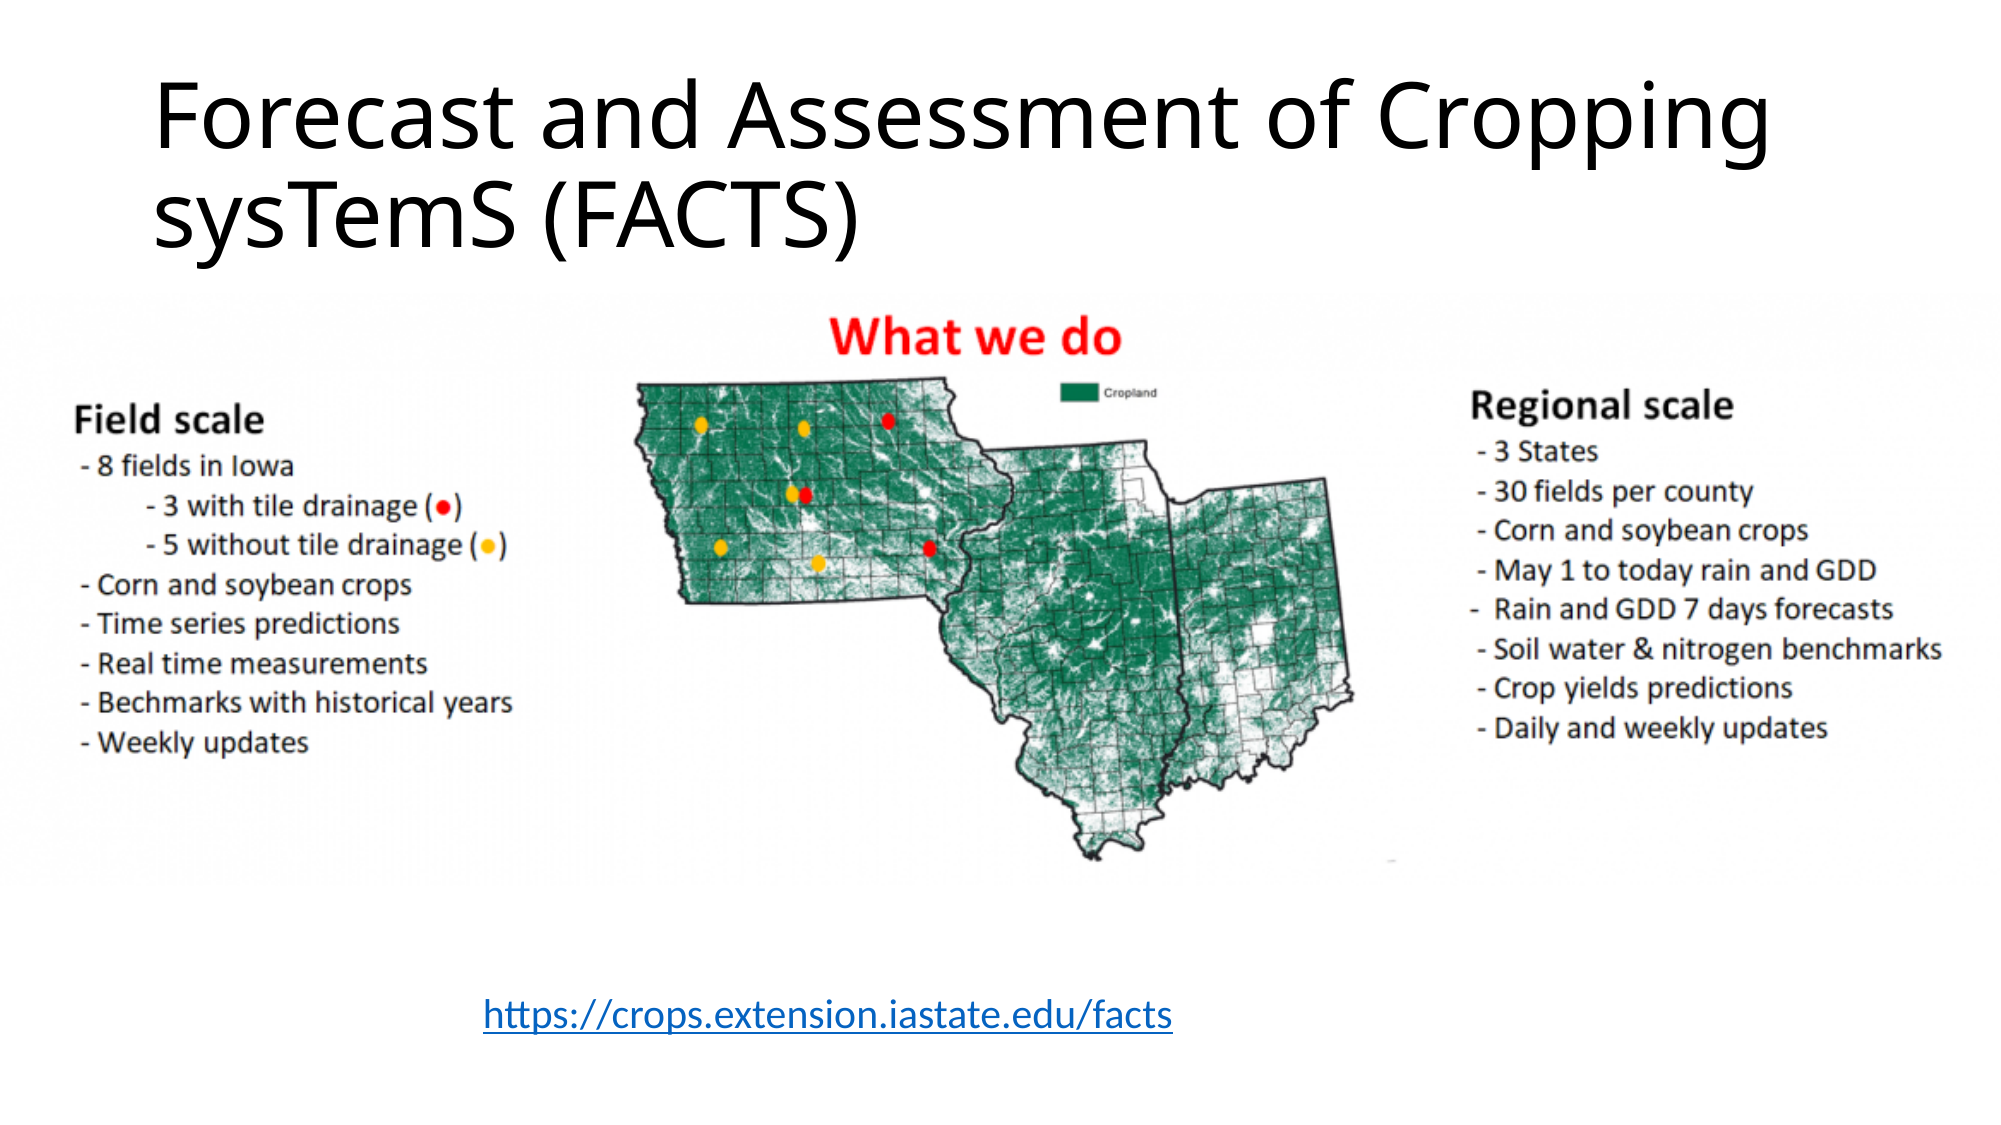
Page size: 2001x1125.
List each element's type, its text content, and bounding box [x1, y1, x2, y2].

text_box https://crops.extension.iastate.edu/facts [468, 979, 1188, 1045]
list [0, 293, 2000, 886]
title Forecast and Assessment of Cropping sysTemS (FACTS) [137, 59, 1863, 278]
